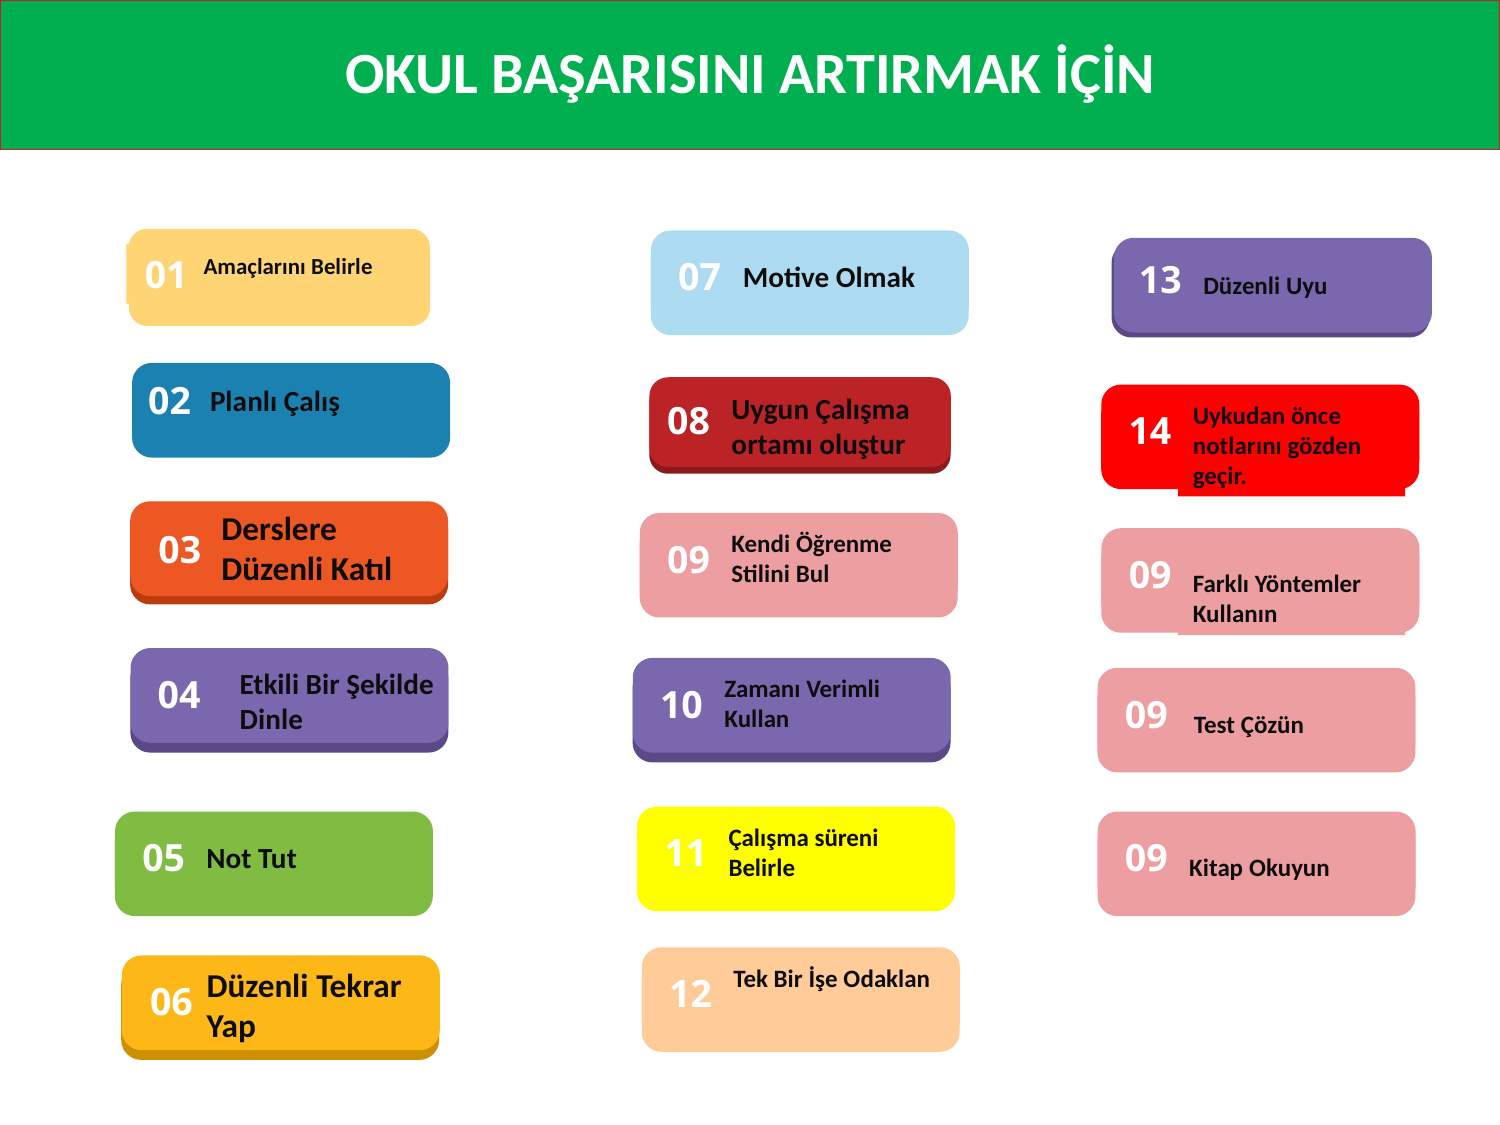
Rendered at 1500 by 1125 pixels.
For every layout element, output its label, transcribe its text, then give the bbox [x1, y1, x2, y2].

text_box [641, 947, 960, 1052]
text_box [1097, 667, 1416, 773]
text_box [1101, 384, 1420, 498]
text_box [632, 657, 951, 763]
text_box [636, 806, 956, 912]
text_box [126, 228, 431, 326]
title OKUL BAŞARISINI ARTIRMAK İÇİN [0, 0, 1500, 150]
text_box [650, 230, 969, 335]
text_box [121, 955, 440, 1060]
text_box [129, 362, 452, 458]
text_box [130, 648, 452, 753]
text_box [648, 377, 951, 474]
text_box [130, 499, 449, 605]
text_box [1101, 528, 1420, 637]
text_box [1097, 811, 1416, 917]
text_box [639, 512, 958, 618]
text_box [114, 811, 433, 917]
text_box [1111, 237, 1432, 338]
